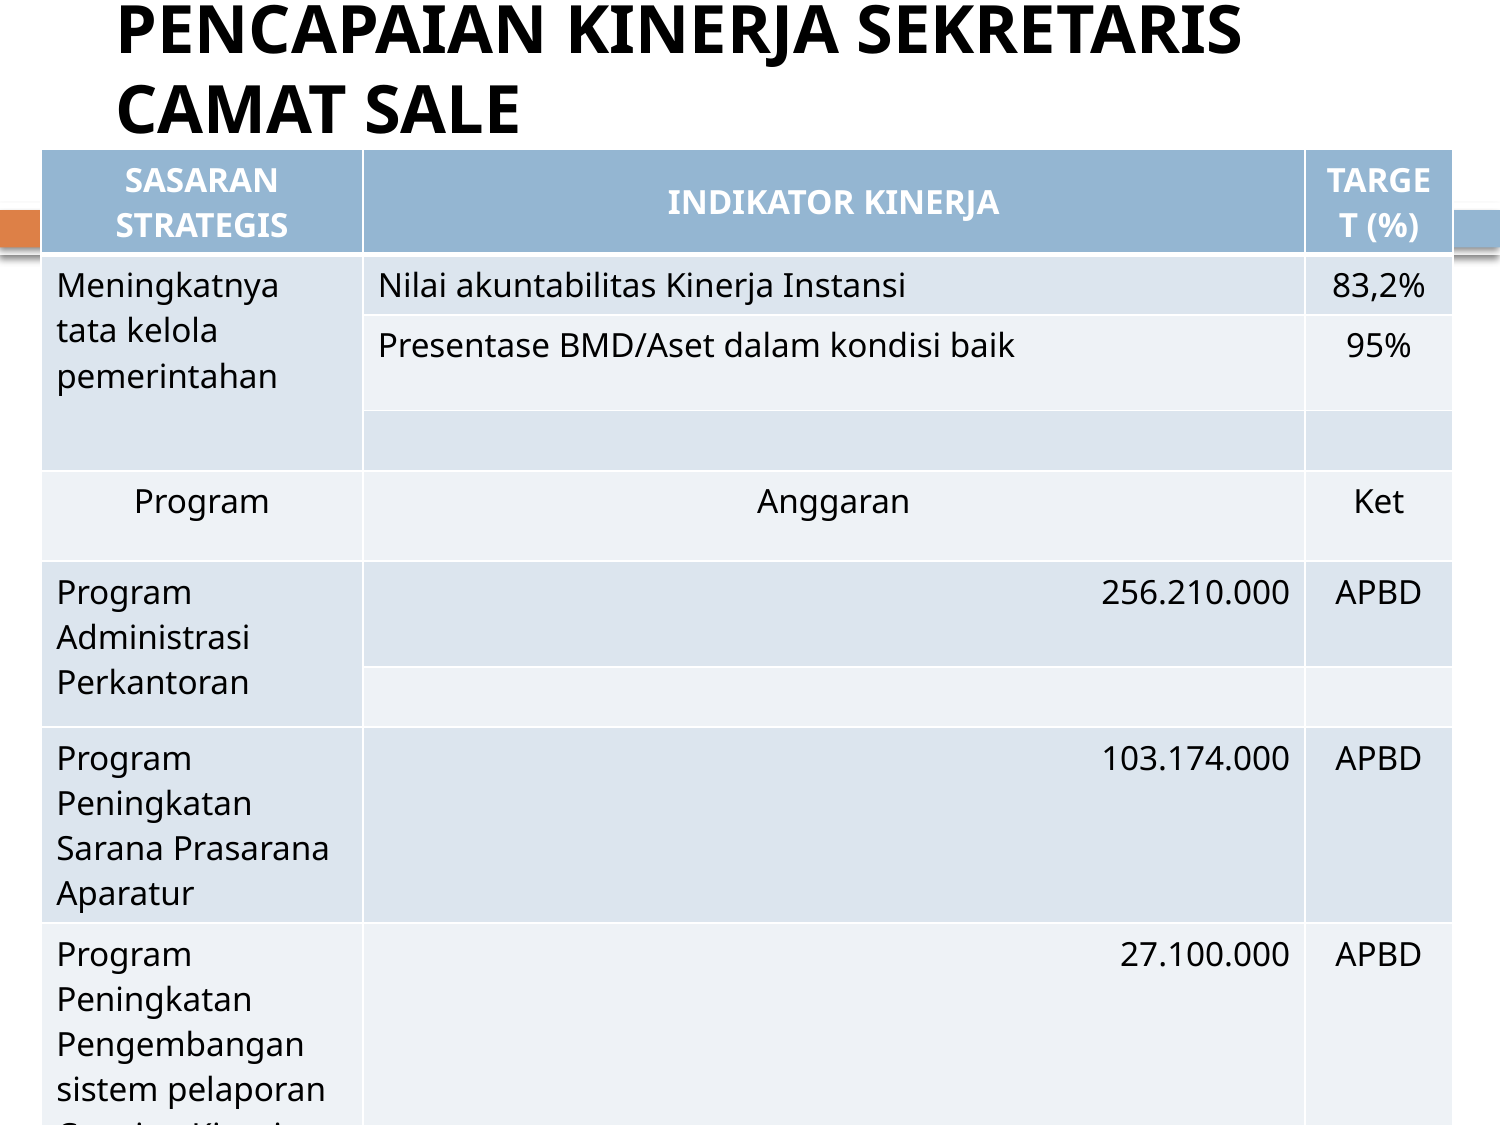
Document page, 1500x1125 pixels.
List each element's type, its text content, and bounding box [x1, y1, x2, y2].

table_cell Program Peningkatan Pengembangan sistem pelaporan Capaian Kinerja dan Keuangan [42, 924, 362, 1125]
table_cell APBD [1306, 562, 1452, 666]
table_cell Program Peningkatan Sarana Prasarana Aparatur [42, 728, 362, 922]
table_cell APBD [1306, 728, 1452, 922]
table_cell 256.210.000 [364, 562, 1304, 666]
table_cell [1306, 668, 1452, 726]
table_cell [364, 668, 1304, 726]
table_cell 103.174.000 [364, 728, 1304, 922]
table_cell 83,2% [1306, 257, 1452, 314]
table_cell Program [42, 472, 362, 560]
table_cell Program Administrasi Perkantoran [42, 562, 362, 726]
table_header INDIKATOR KINERJA [364, 150, 1304, 252]
table_cell 95% [1306, 316, 1452, 410]
table_cell Anggaran [364, 472, 1304, 560]
table_cell APBD [1306, 924, 1452, 1125]
table_header TARGET (%) [1306, 150, 1452, 252]
title PENCAPAIAN KINERJA SEKRETARIS CAMAT SALE [100, 0, 1438, 138]
table_cell Ket [1306, 472, 1452, 560]
table_cell [364, 411, 1304, 470]
table_cell Presentase BMD/Aset dalam kondisi baik [364, 316, 1304, 410]
table_header SASARAN STRATEGIS [42, 150, 362, 252]
table_cell Nilai akuntabilitas Kinerja Instansi [364, 257, 1304, 314]
table_cell [1306, 411, 1452, 470]
table_cell 27.100.000 [364, 924, 1304, 1125]
table_cell Meningkatnya tata kelola pemerintahan [42, 257, 362, 470]
